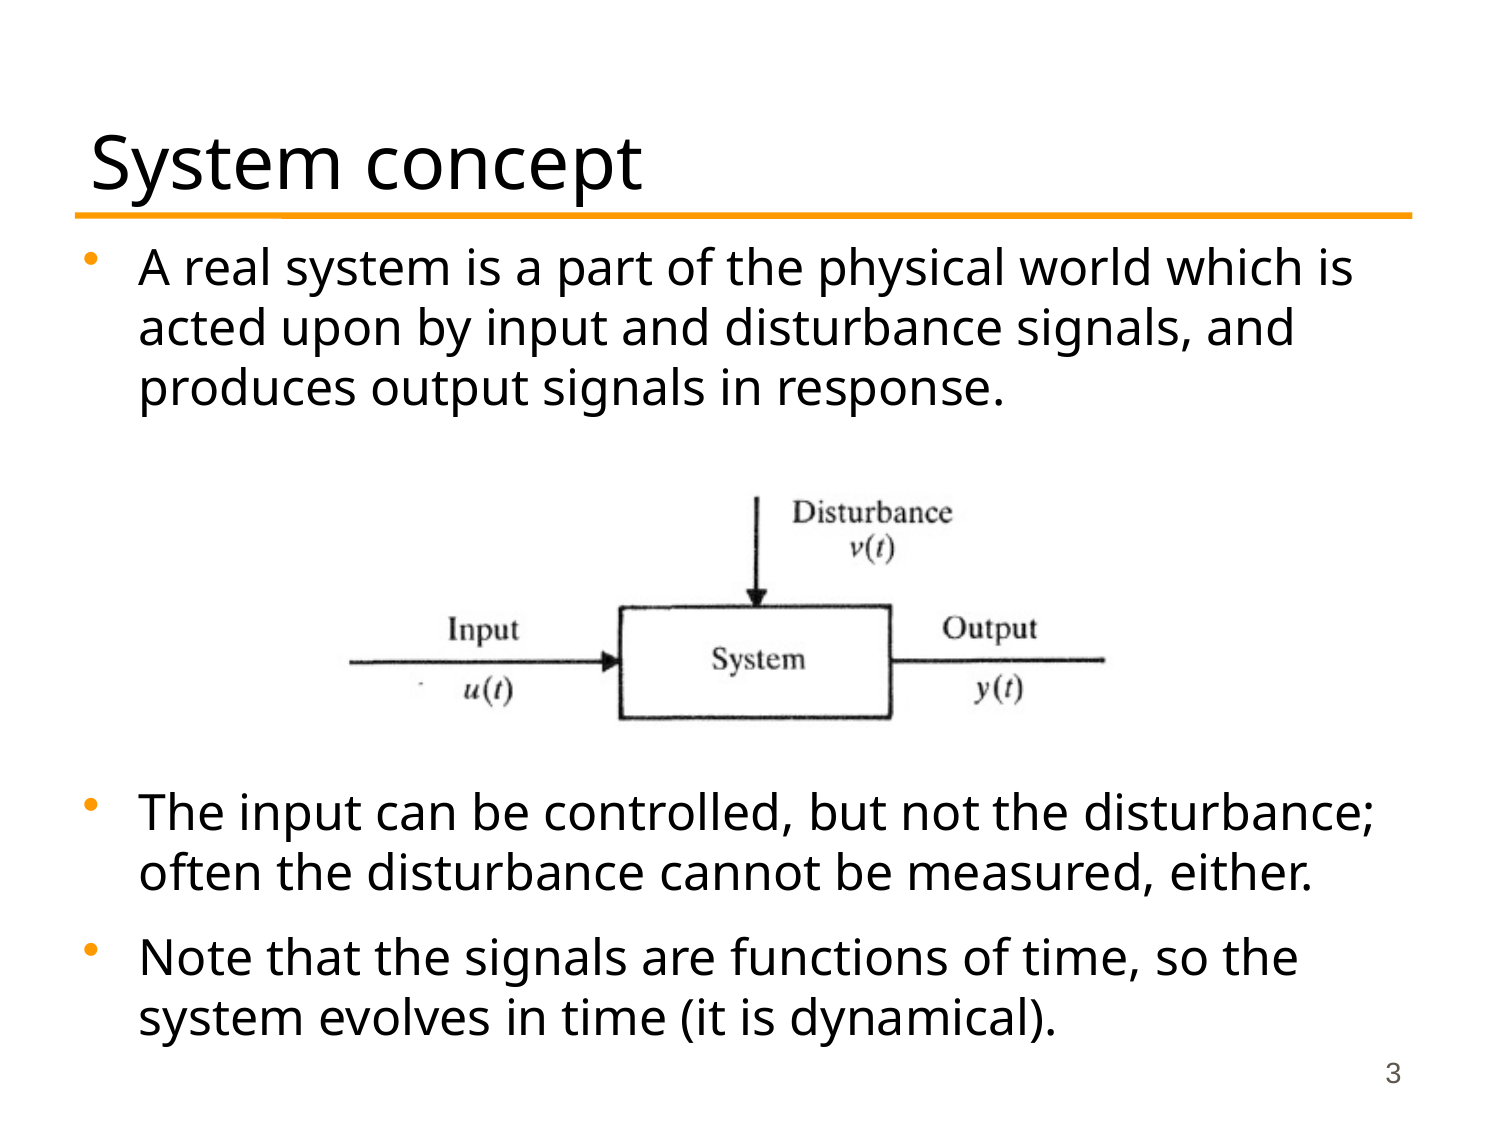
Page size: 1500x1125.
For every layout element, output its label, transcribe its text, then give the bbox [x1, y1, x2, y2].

title System concept [75, 24, 1425, 213]
slide_number 3 [1103, 1021, 1417, 1098]
list A real system is a part of the physical world which is acted upon by input and disturbance signals, and produces output signals in response. The input can be controlled, but not the disturbance; often the disturbance cannot be measured, either. Note that the signals are functions of time, so the system evolves in time (it is dynamical). [67, 227, 1418, 970]
picture [337, 479, 1121, 738]
